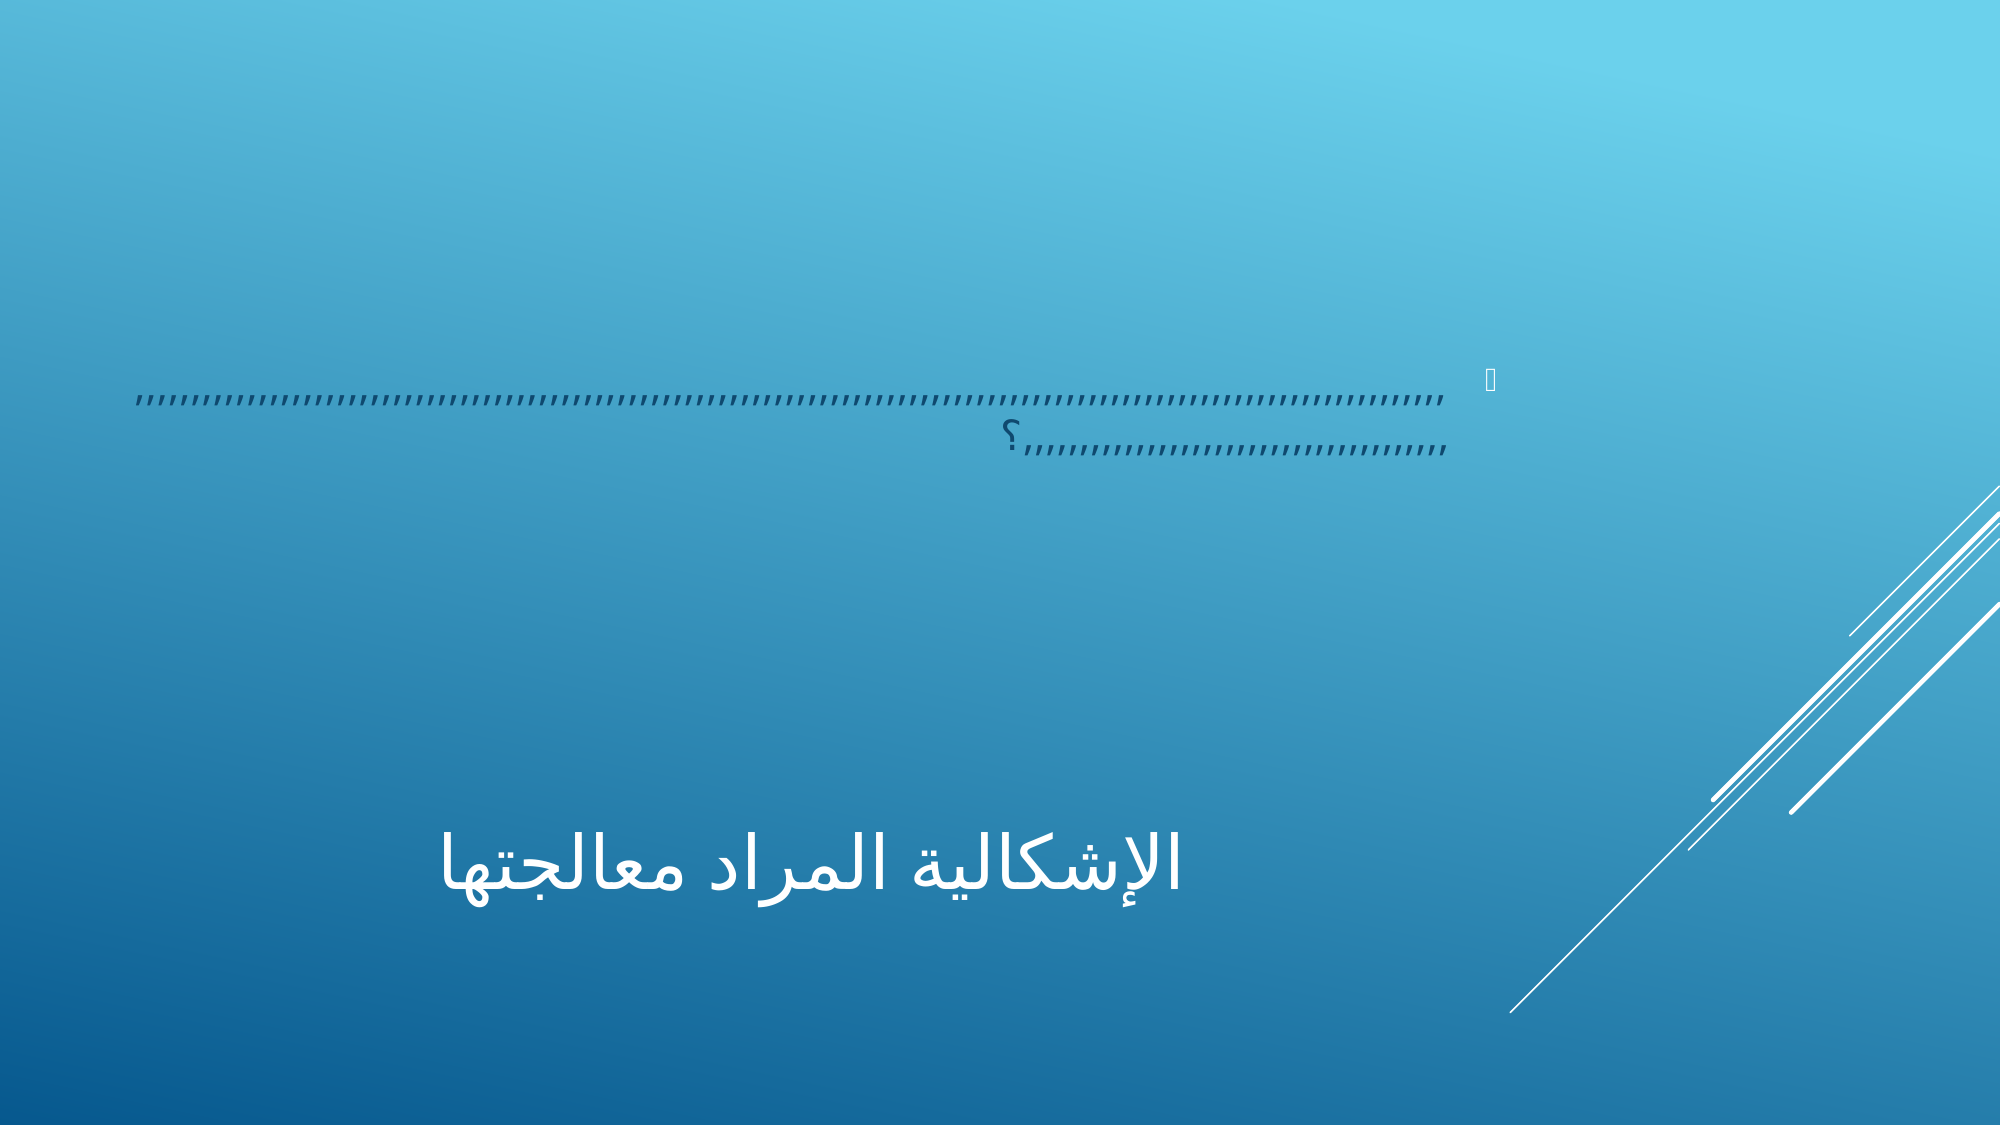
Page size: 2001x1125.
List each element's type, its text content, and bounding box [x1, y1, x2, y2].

list ,,,,,,,,,,,,,,,,,,,,,,,,,,,,,,,,,,,,,,,,,,,,,,,,,,,,,,,,,,,,,,,,,,,,,,,,,,,,,,,,,,,,,,,,,,,,,,,,,,,,,,,,,,,,,,,,,,,,,,,,,,,,,,,,,,,,,,,,,,,,,,,,,,,,,,,,,,,؟ [112, 112, 1513, 706]
title الإشكالية المراد معالجتها [112, 736, 1513, 984]
